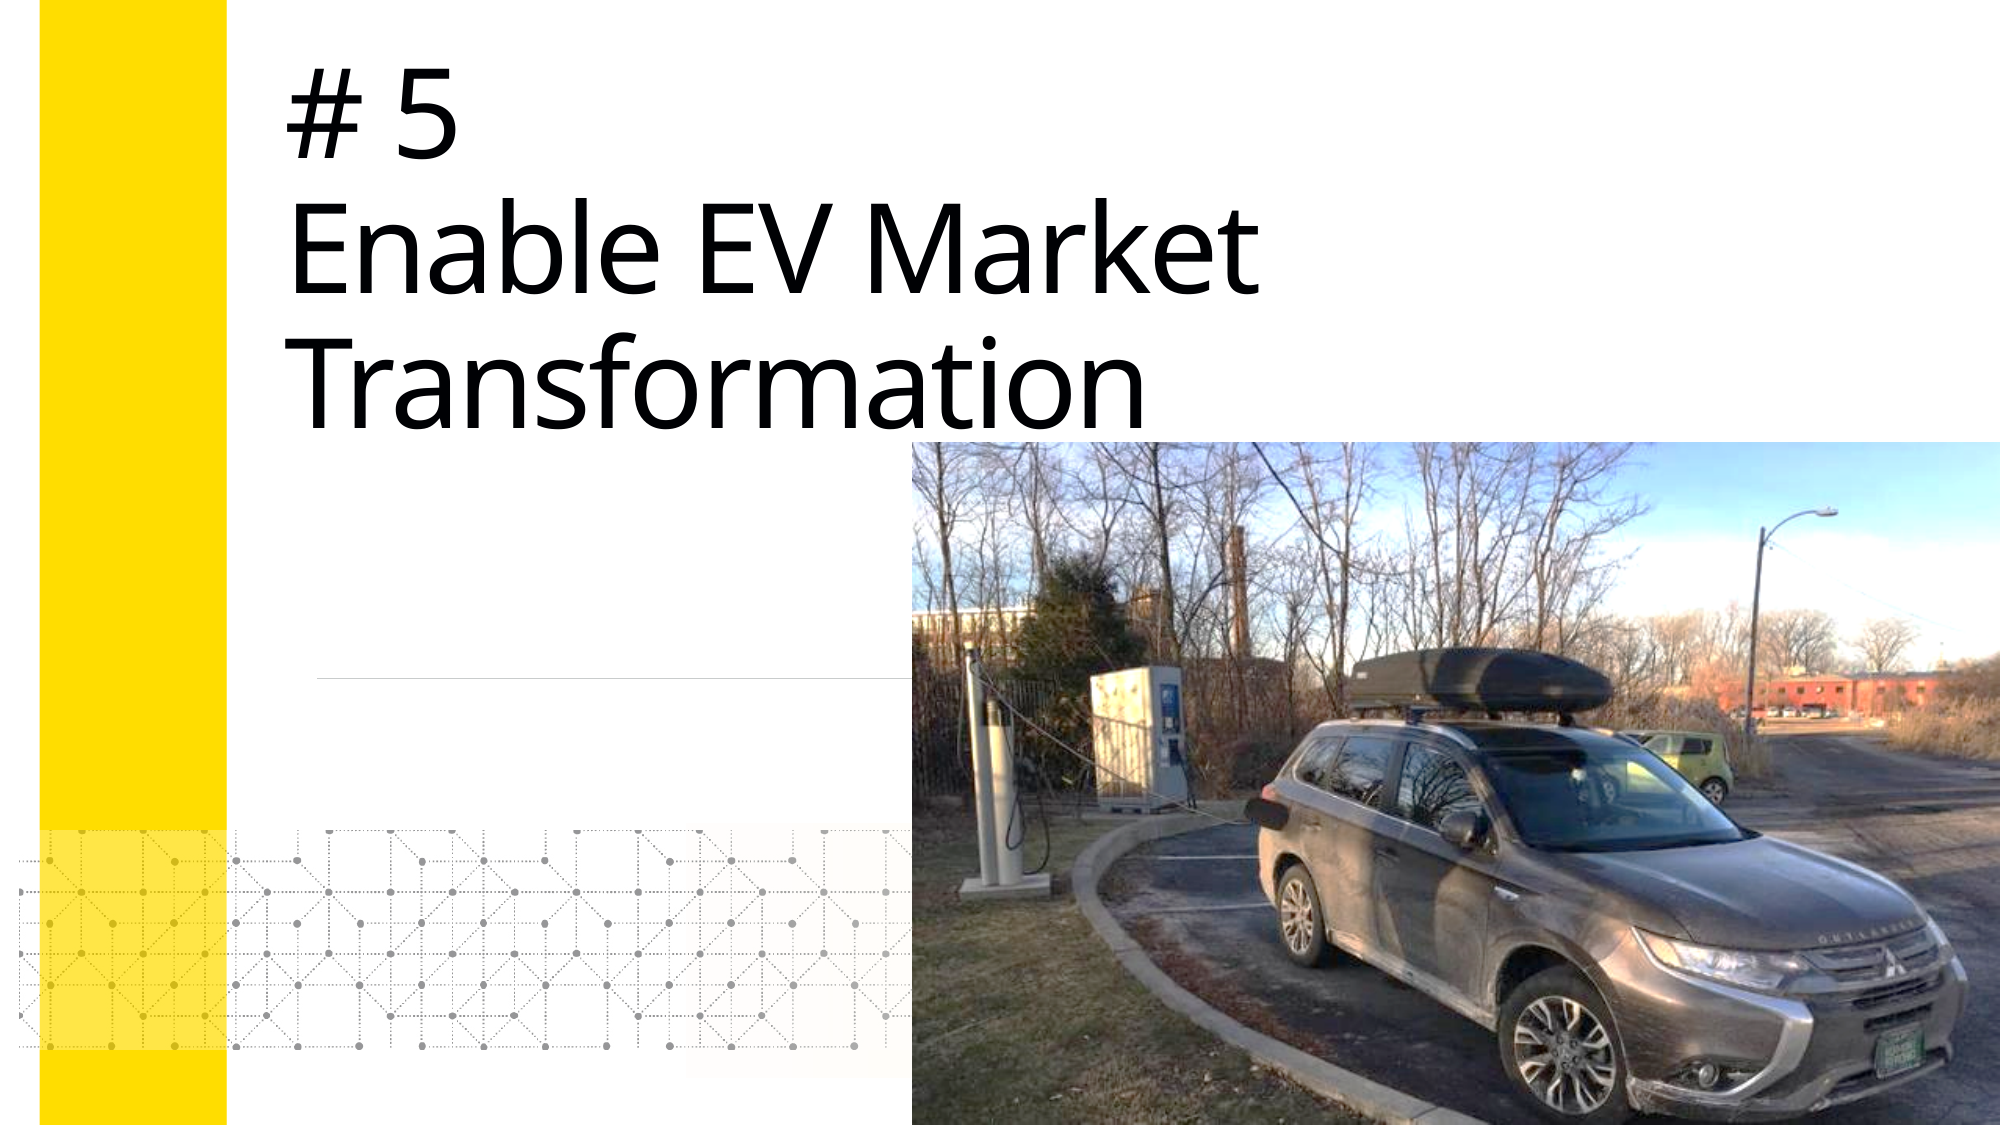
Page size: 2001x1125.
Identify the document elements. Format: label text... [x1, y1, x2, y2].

title # 5 Enable EV Market Transformation [269, 31, 1785, 464]
picture [912, 441, 2000, 1125]
